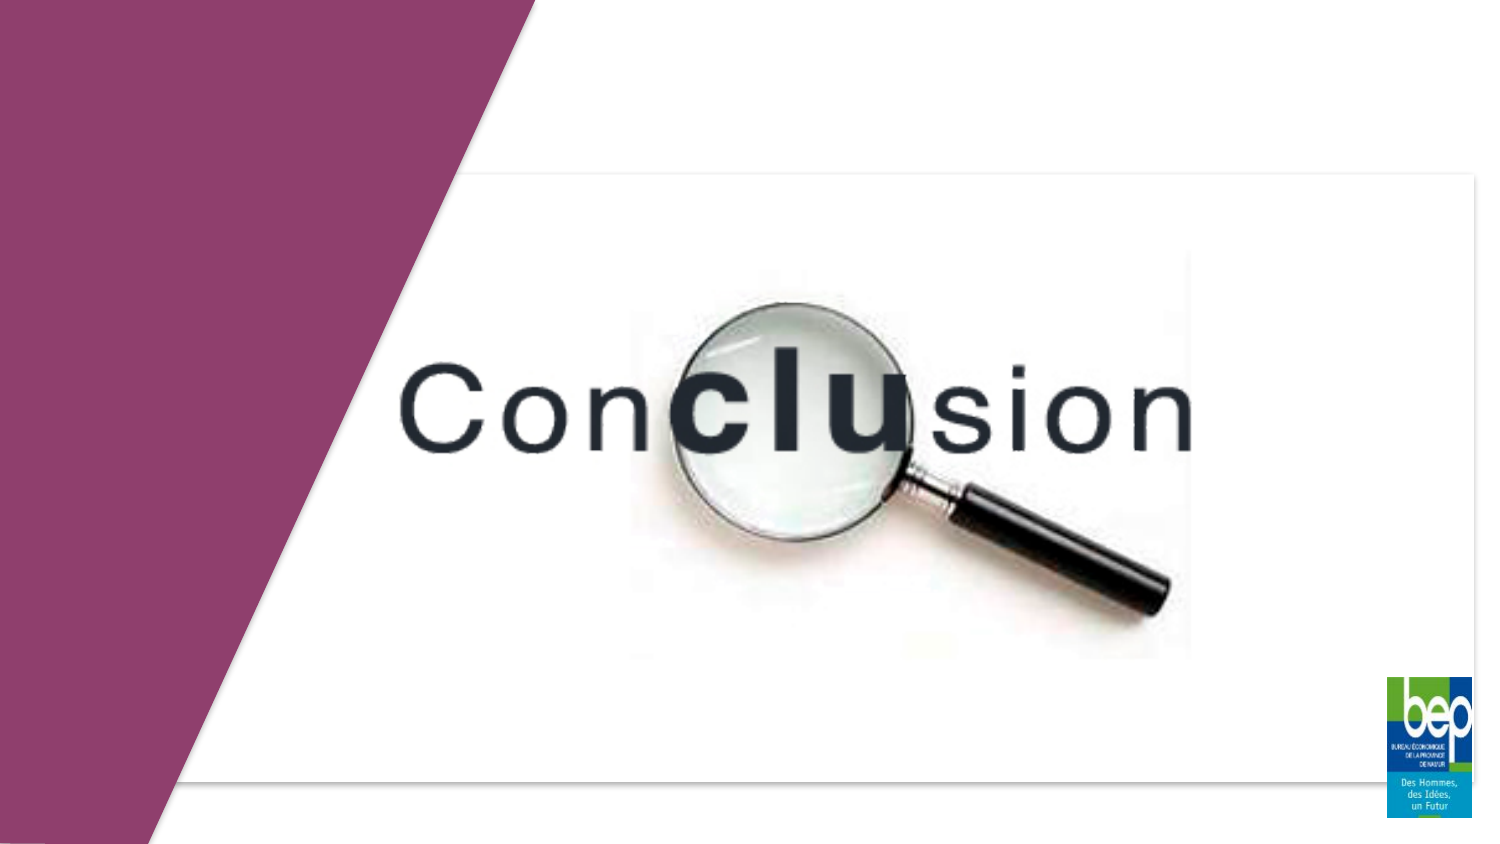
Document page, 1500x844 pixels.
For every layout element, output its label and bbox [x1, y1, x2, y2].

picture [1387, 677, 1472, 774]
picture [1420, 779, 1456, 786]
picture [356, 151, 1249, 688]
picture [1401, 779, 1415, 786]
picture [1408, 792, 1421, 797]
picture [1425, 791, 1449, 798]
picture [1417, 814, 1441, 818]
picture [1413, 804, 1422, 809]
picture [1425, 802, 1446, 810]
